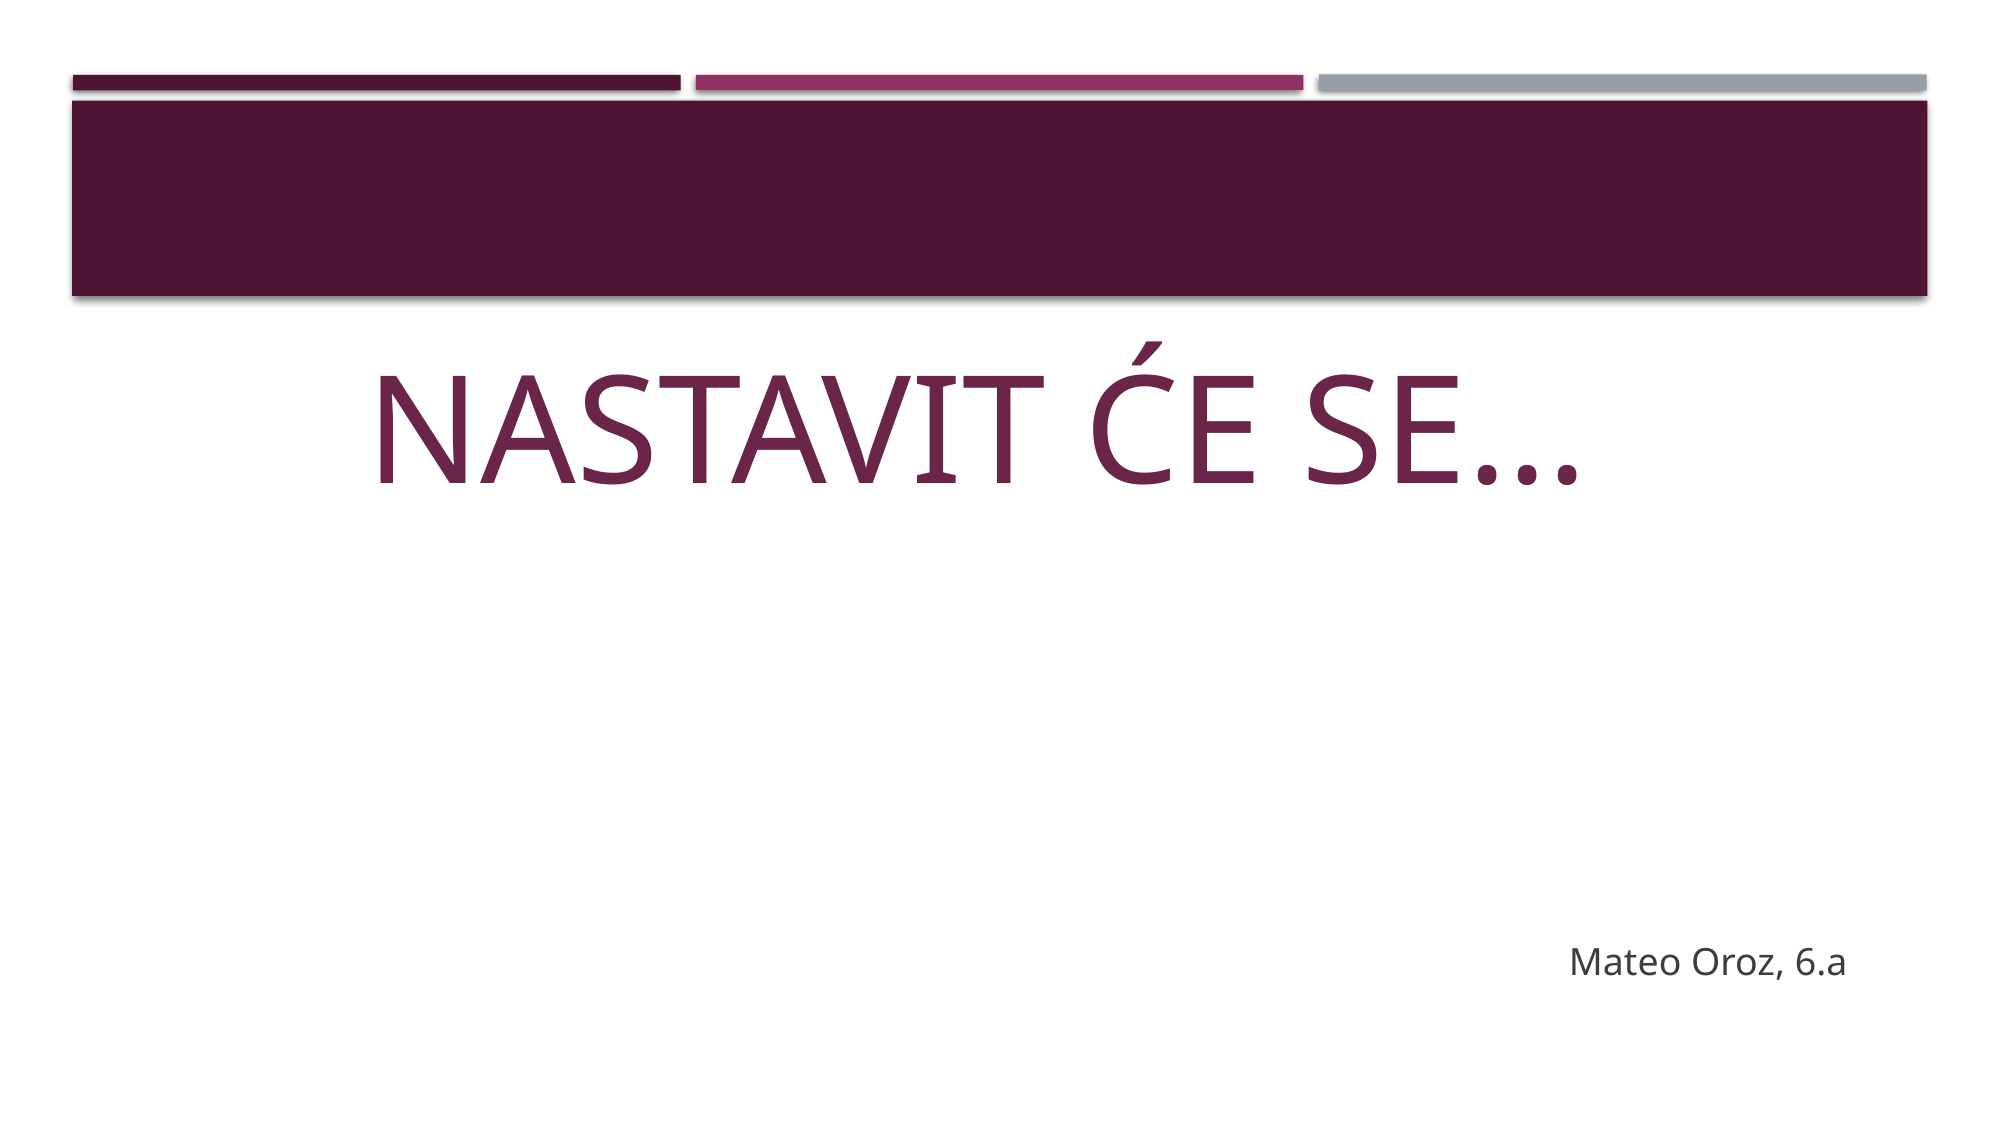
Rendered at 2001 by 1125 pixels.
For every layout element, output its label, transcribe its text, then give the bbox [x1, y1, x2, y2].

list Mateo Oroz, 6.a [137, 906, 1863, 1014]
title NASTAVIT ĆE SE... [115, 303, 1841, 522]
